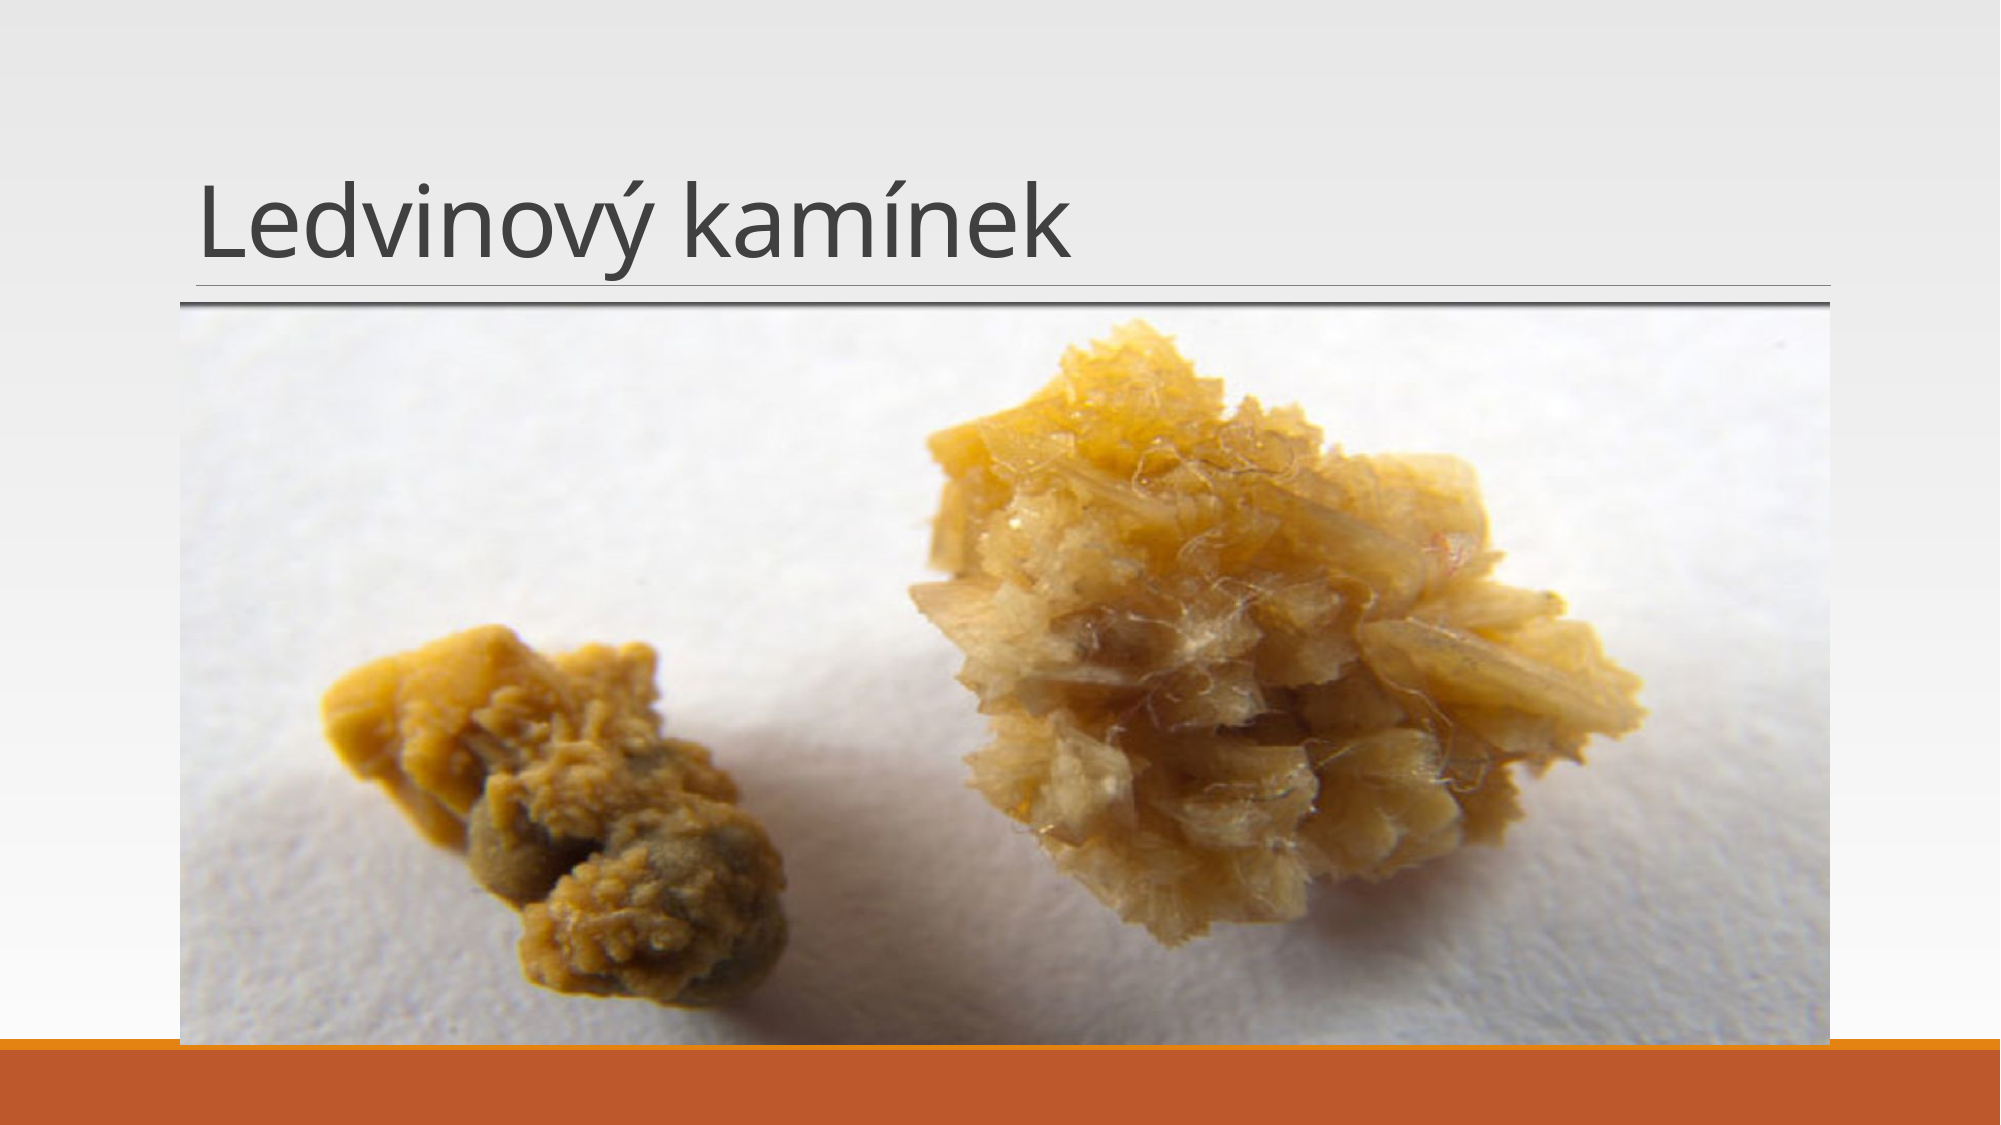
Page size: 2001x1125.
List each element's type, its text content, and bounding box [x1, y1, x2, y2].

title Ledvinový kamínek [180, 47, 1830, 285]
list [179, 302, 1831, 1045]
